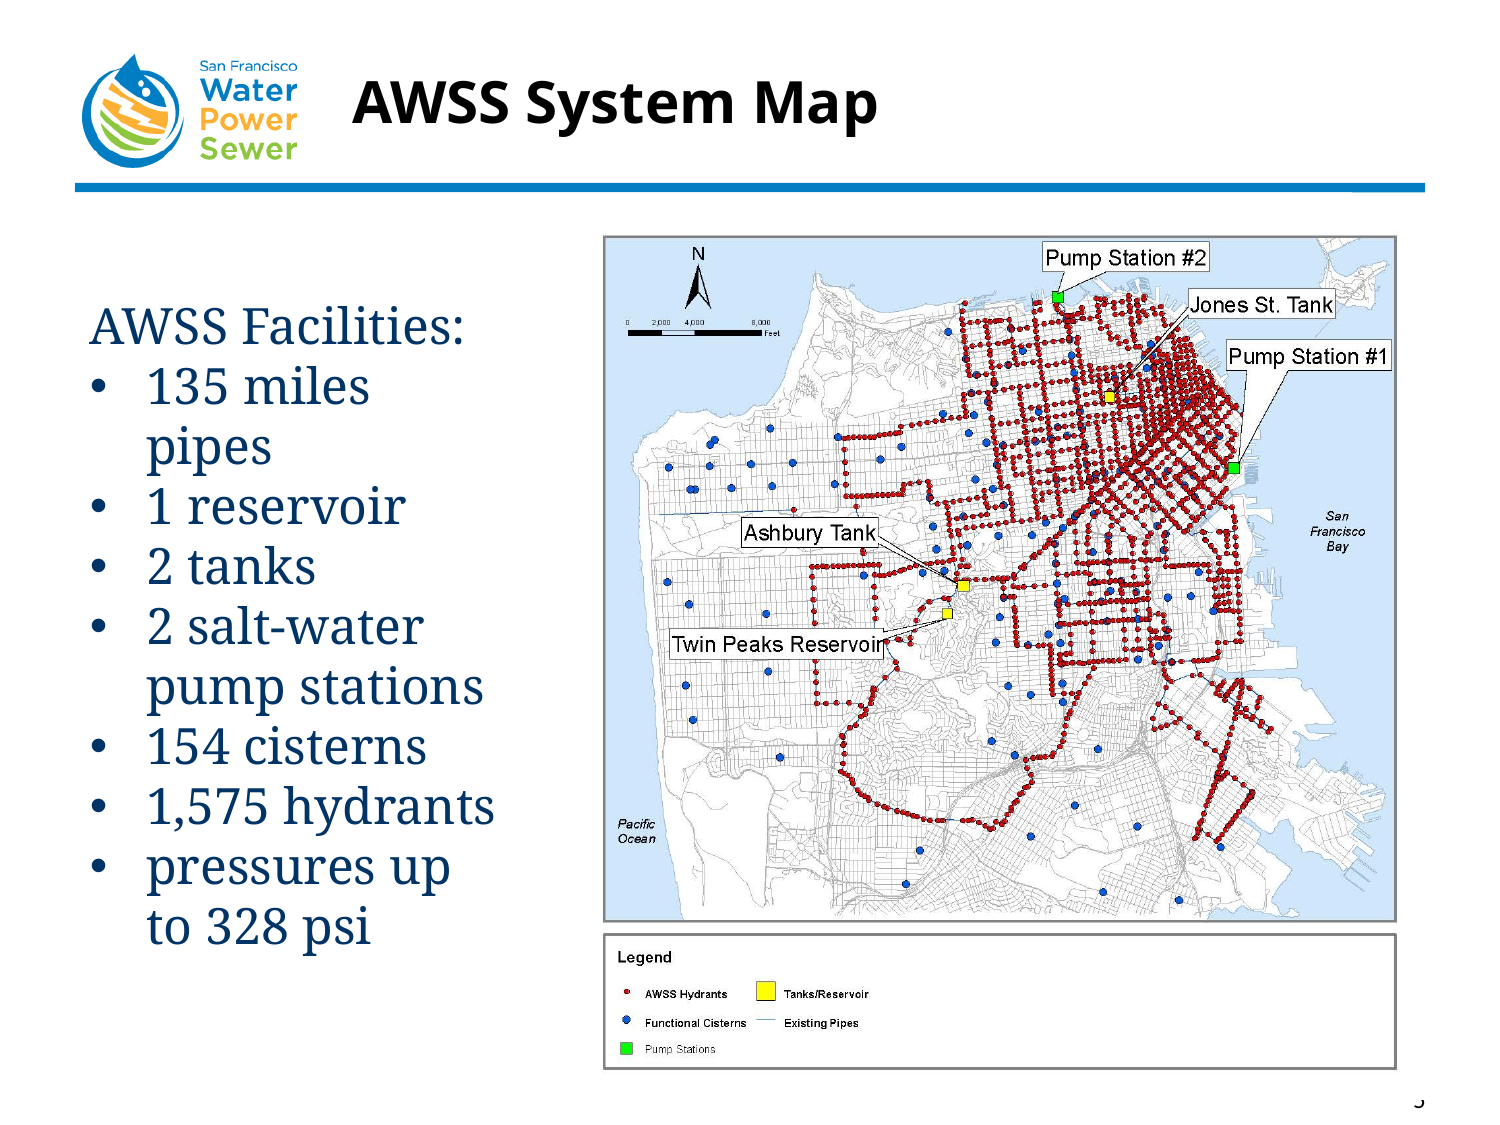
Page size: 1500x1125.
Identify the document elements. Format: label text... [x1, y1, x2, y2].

text_box AWSS Facilities: 135 miles pipes 1 reservoir 2 tanks 2 salt-water pump stations 154 cisterns 1,575 hydrants pressures up to 328 psi [74, 287, 525, 963]
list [574, 212, 1426, 1100]
slide_number 5 [1080, 1045, 1442, 1122]
picture [75, 44, 299, 177]
title AWSS System Map [337, 37, 1451, 176]
